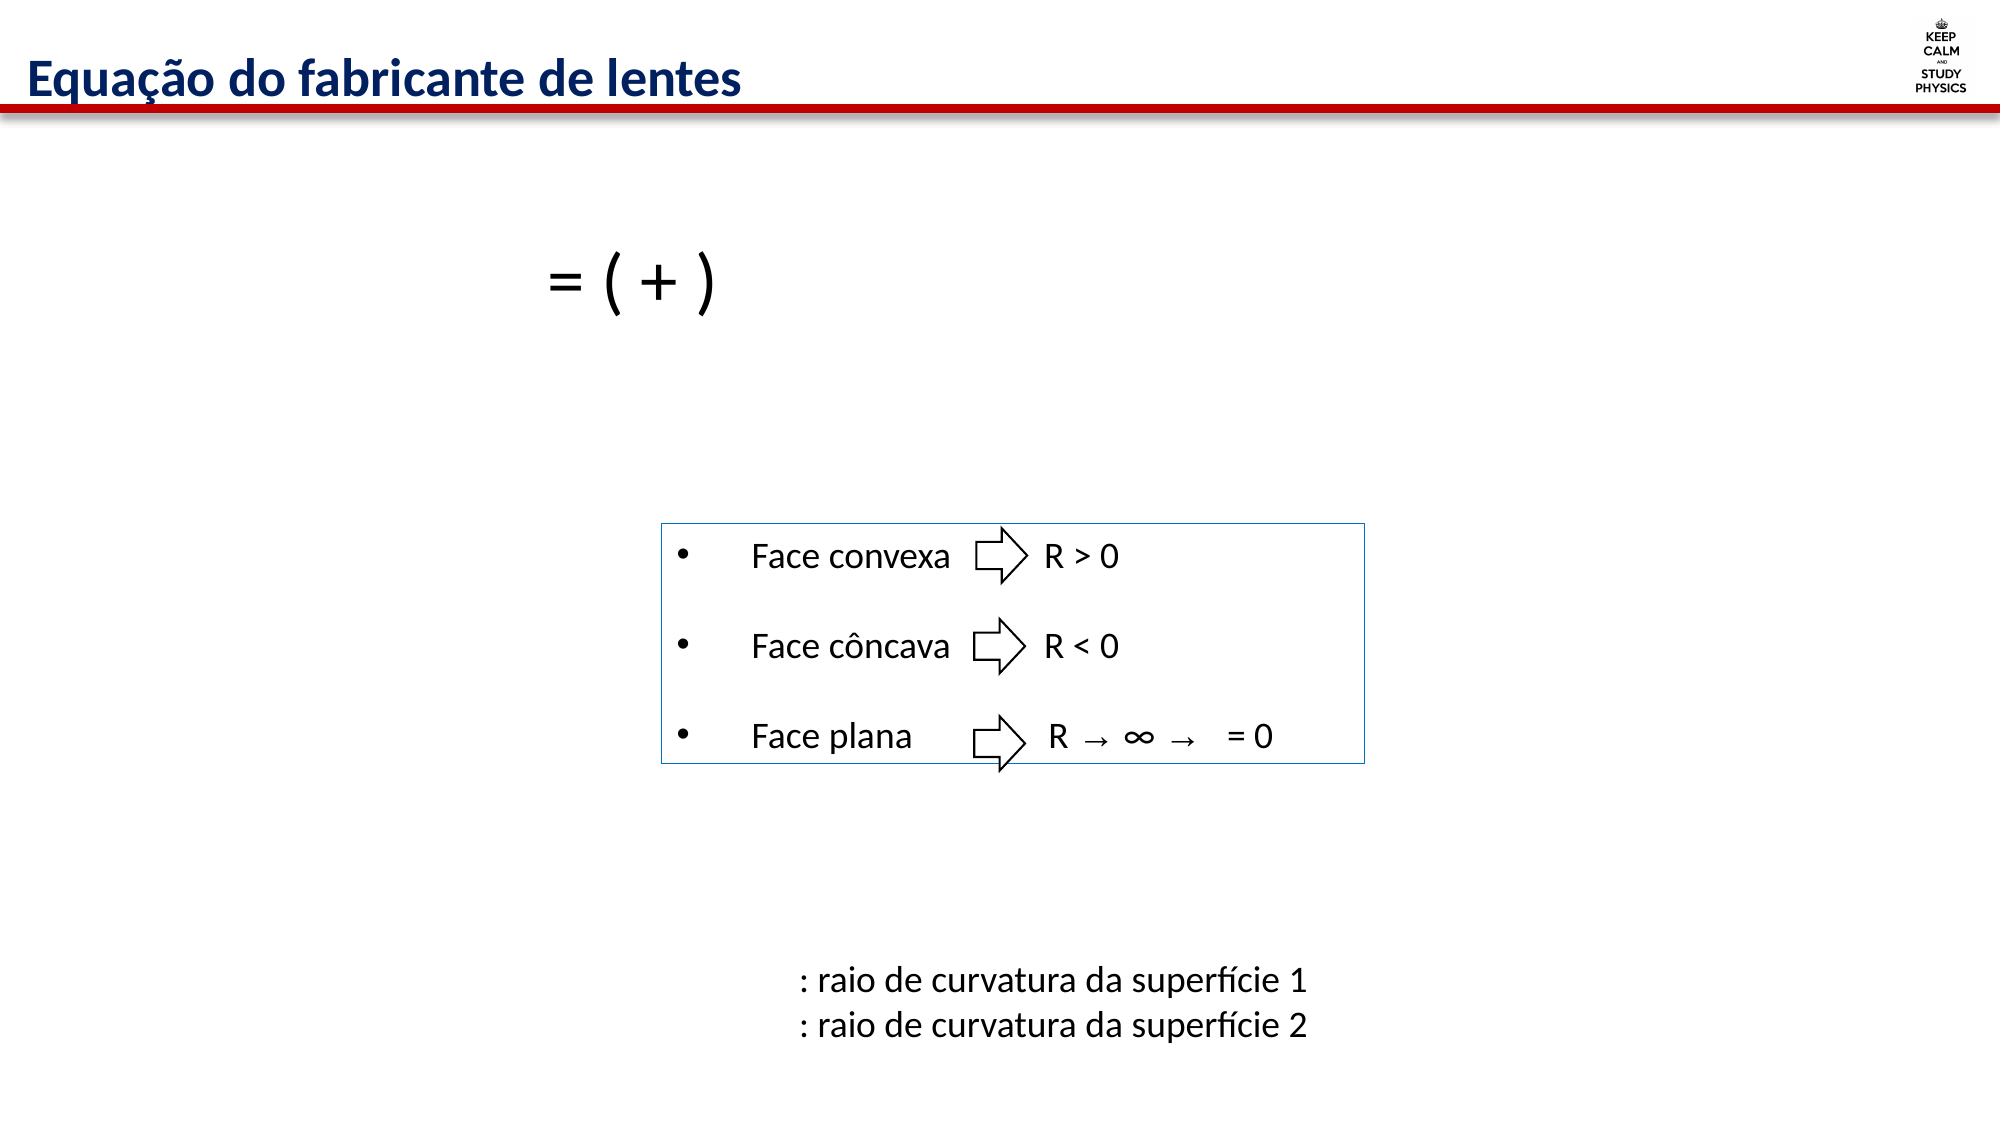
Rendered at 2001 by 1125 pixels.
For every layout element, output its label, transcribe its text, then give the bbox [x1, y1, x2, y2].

text_box [973, 713, 1027, 774]
text_box Equação do fabricante de lentes [0, 27, 772, 104]
text_box [975, 525, 1029, 586]
picture [1909, 18, 1975, 95]
text_box [973, 616, 1027, 676]
